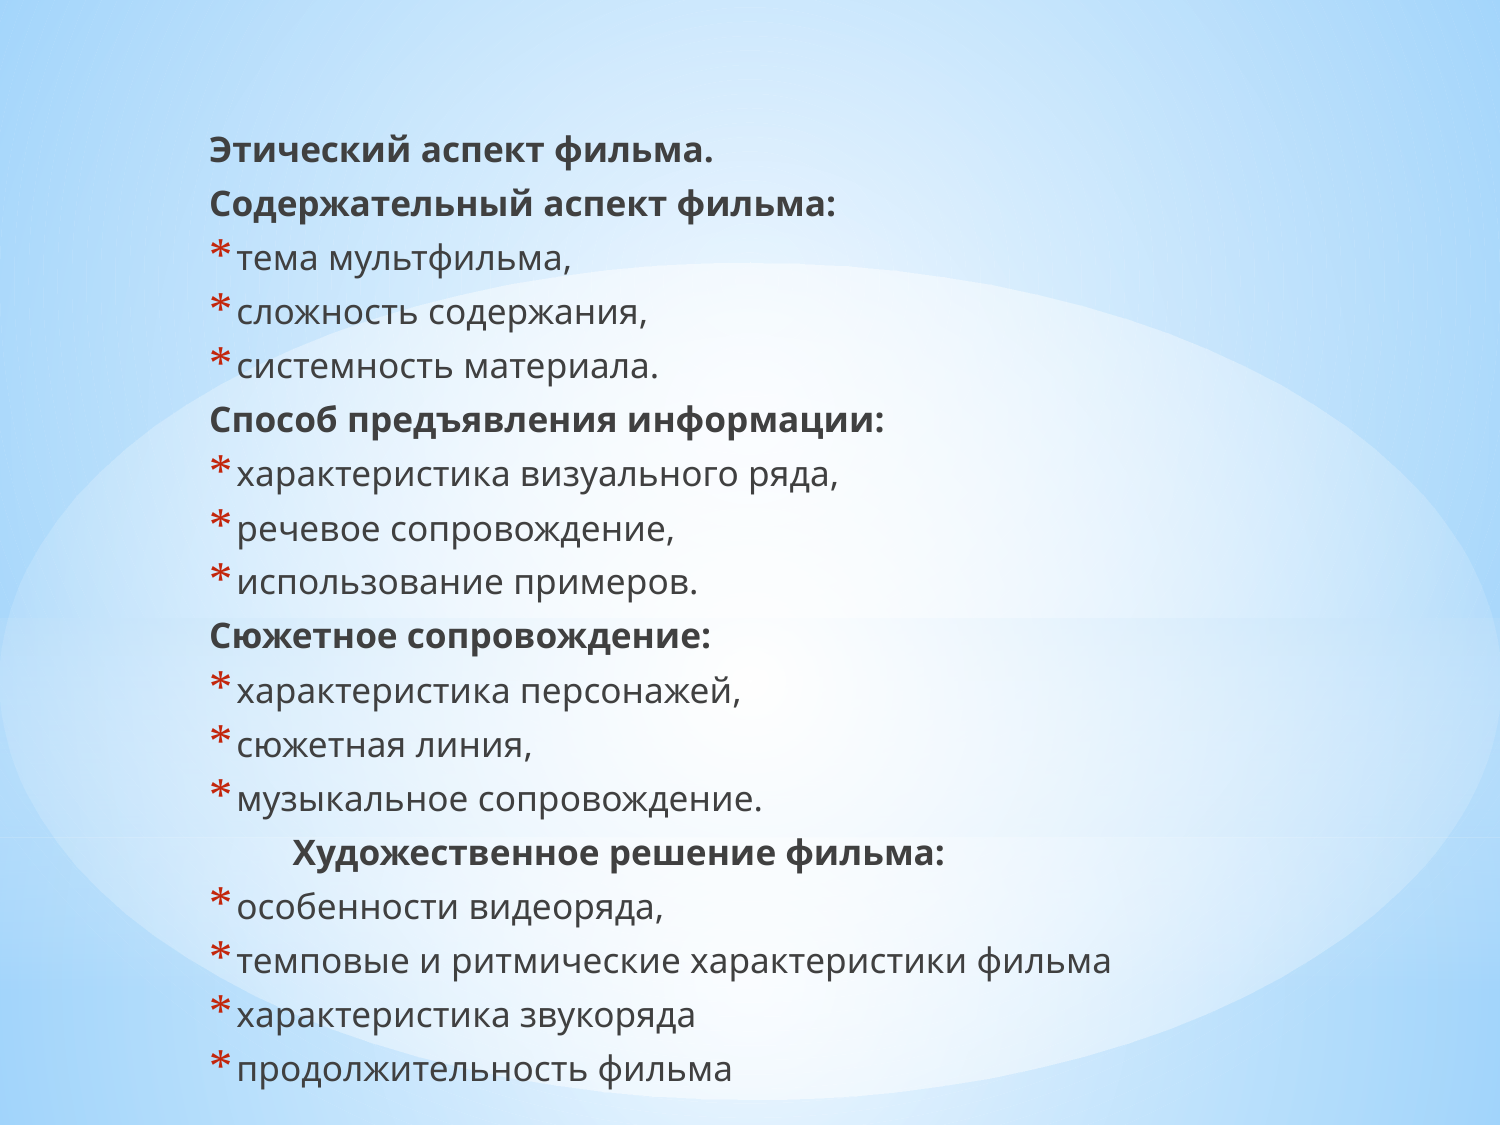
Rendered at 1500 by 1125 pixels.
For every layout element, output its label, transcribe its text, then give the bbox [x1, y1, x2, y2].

list Этический аспект фильма. Содержательный аспект фильма: тема мультфильма, сложность содержания, системность материала. Способ предъявления информации: характеристика визуального ряда, речевое сопровождение, использование примеров. Сюжетное сопровождение: характеристика персонажей, сюжетная линия, музыкальное сопровождение. Художественное решение фильма: особенности видеоряда, темповые и ритмические характеристики фильма характеристика звукоряда продолжительность фильма [187, 120, 1459, 1106]
